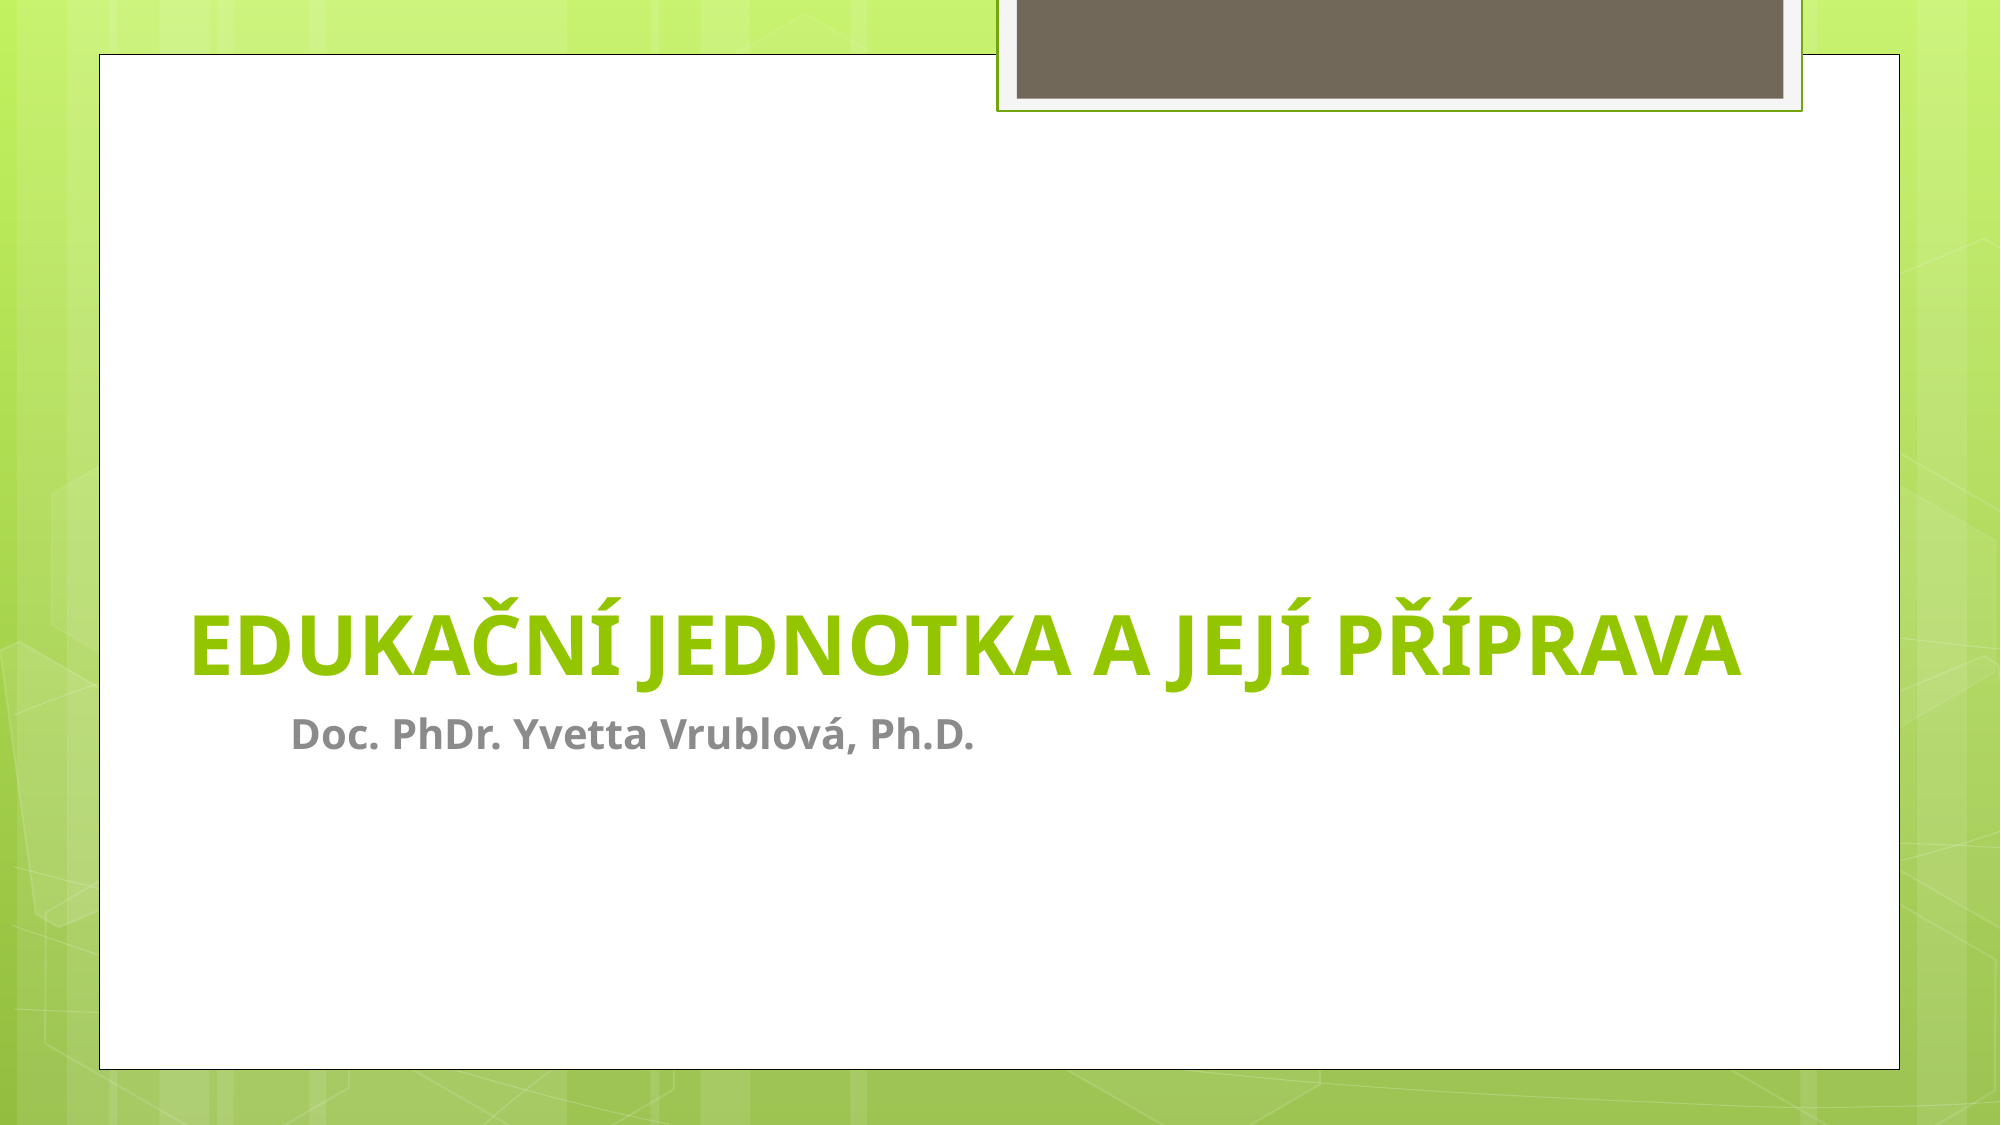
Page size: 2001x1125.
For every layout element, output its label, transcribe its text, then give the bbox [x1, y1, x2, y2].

list Doc. PhDr. Yvetta Vrublová, Ph.D. [275, 699, 1728, 950]
title EDUKAČNÍ JEDNOTKA A JEJÍ PŘÍPRAVA [172, 475, 1848, 700]
